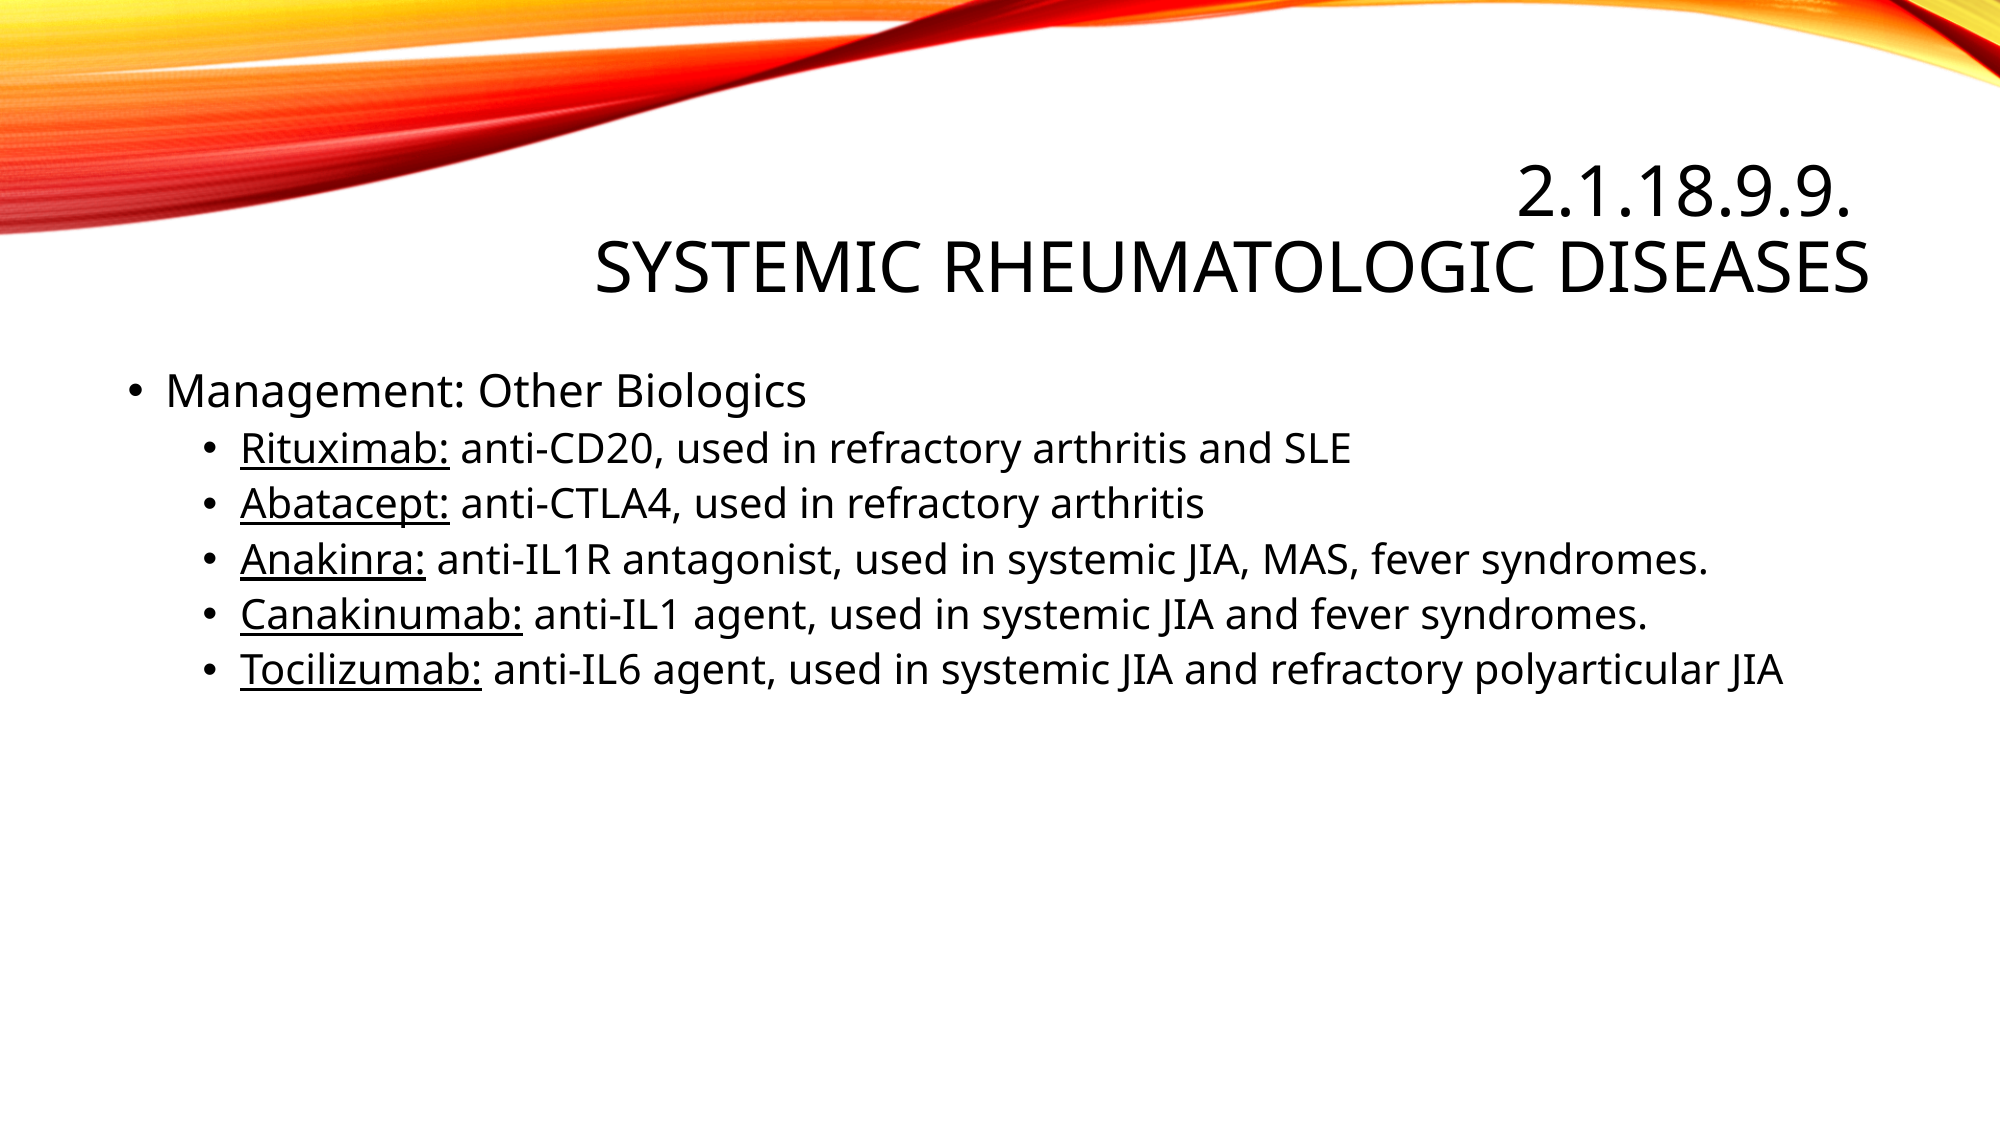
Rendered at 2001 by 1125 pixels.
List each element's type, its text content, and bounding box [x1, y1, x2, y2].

list Management: Other Biologics Rituximab: anti-CD20, used in refractory arthritis and SLE Abatacept: anti-CTLA4, used in refractory arthritis Anakinra: anti-IL1R antagonist, used in systemic JIA, MAS, fever syndromes. Canakinumab: anti-IL1 agent, used in systemic JIA and fever syndromes. Tocilizumab: anti-IL6 agent, used in systemic JIA and refractory polyarticular JIA [112, 360, 1888, 1021]
picture [0, 0, 2000, 237]
title 2.1.18.9.9. Systemic rheumatologic diseases [474, 125, 1888, 338]
